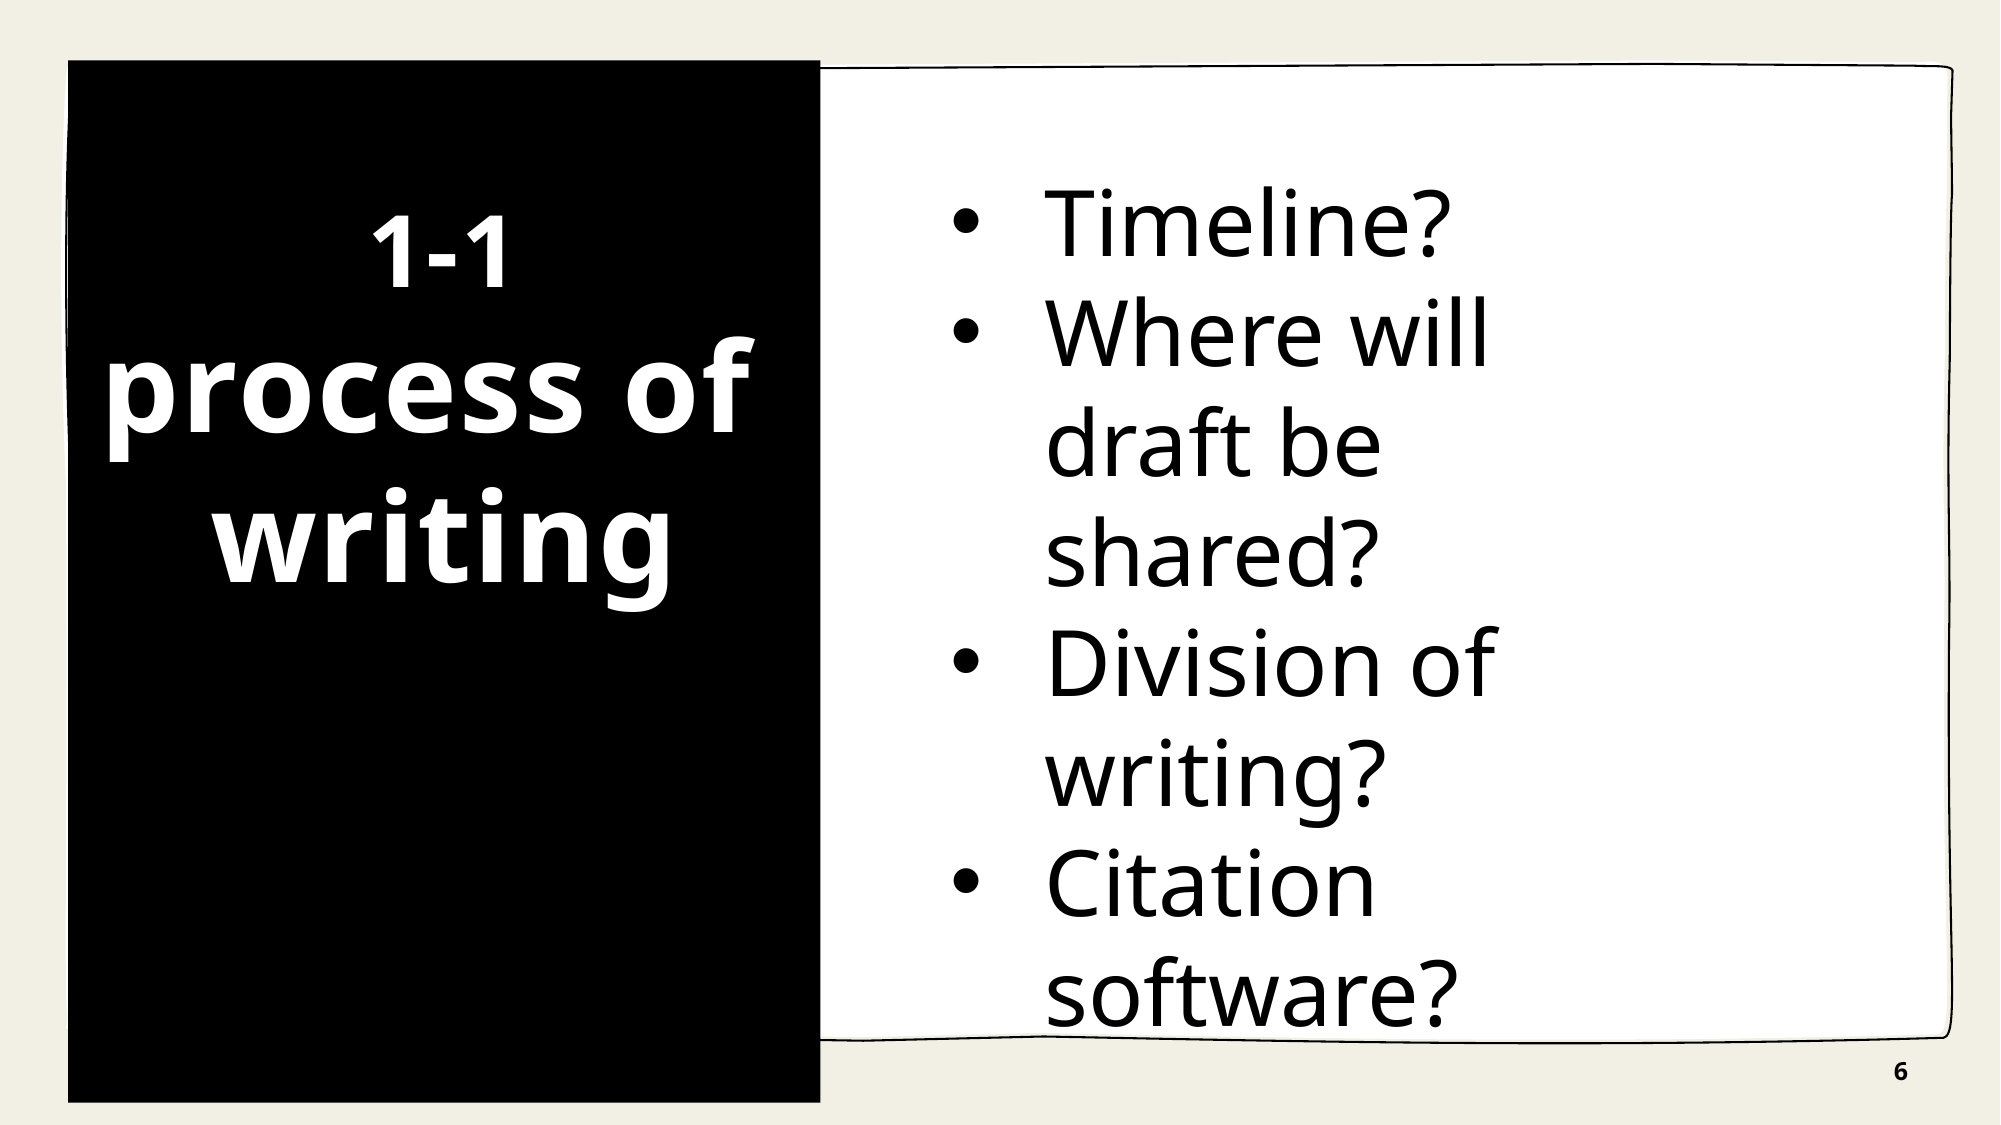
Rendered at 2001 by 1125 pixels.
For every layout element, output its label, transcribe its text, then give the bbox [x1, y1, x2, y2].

slide_number 6 [1837, 1042, 1924, 1103]
text_box Timeline? Where will draft be shared? Division of writing? Citation software? [935, 157, 1673, 1125]
title 1-1 process of writing [68, 60, 821, 1103]
